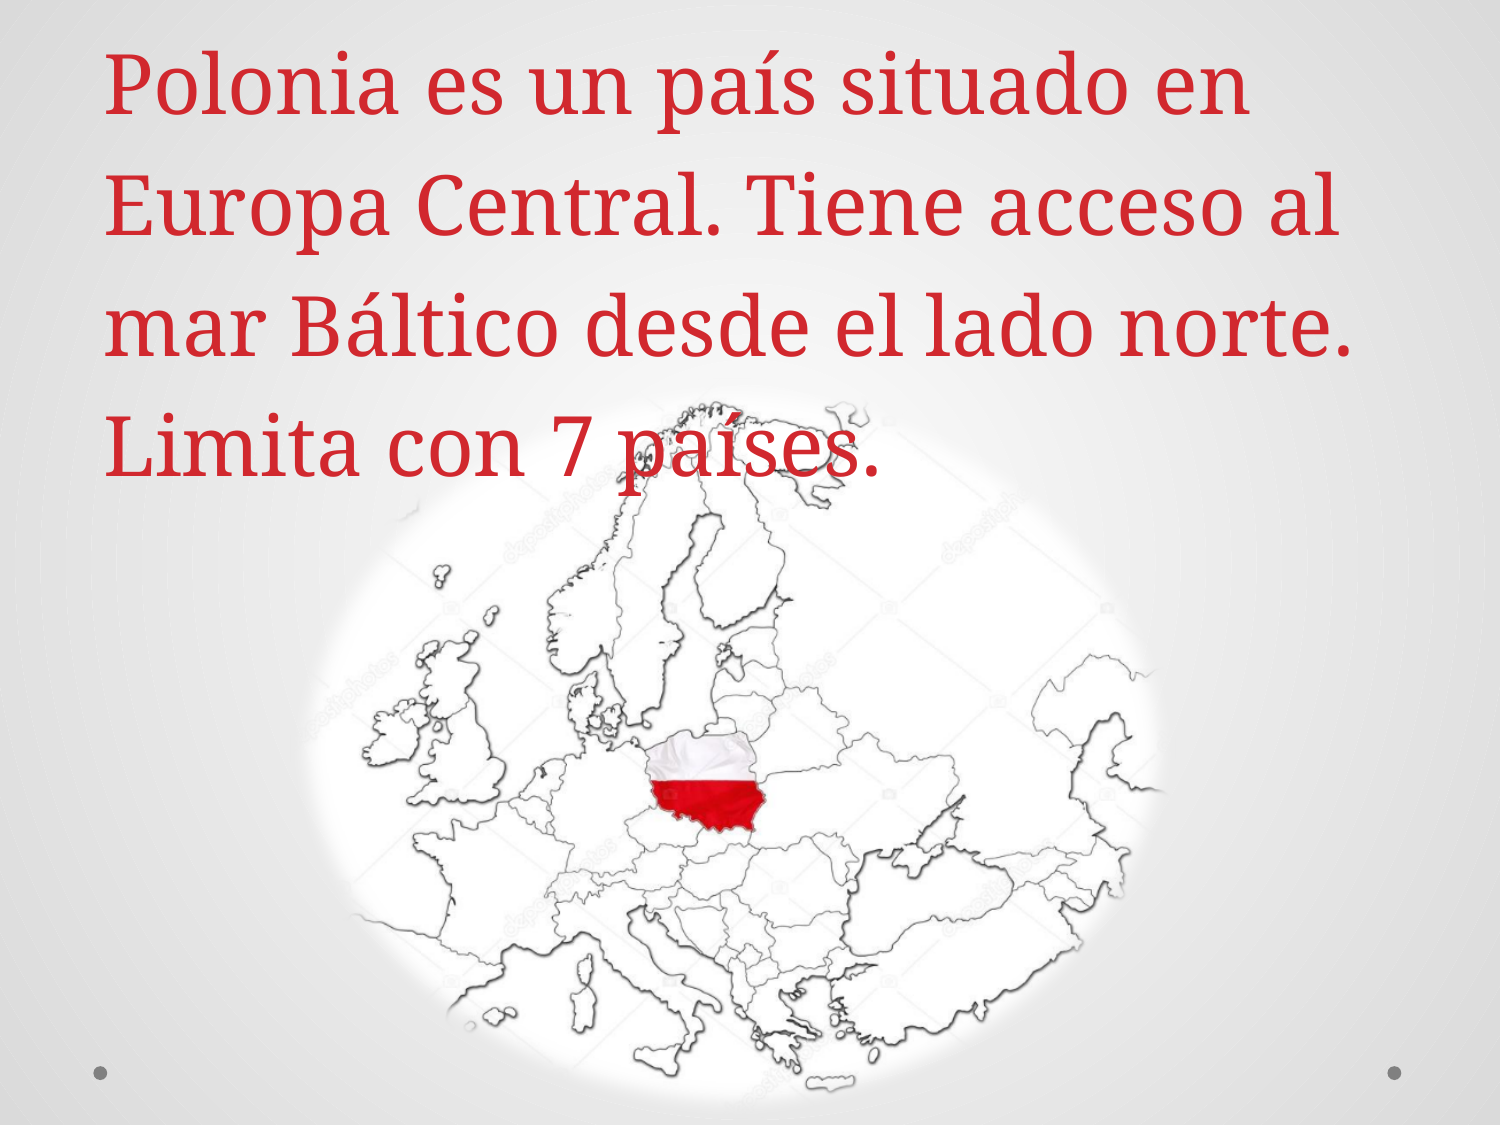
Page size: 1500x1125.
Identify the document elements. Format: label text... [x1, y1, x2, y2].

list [289, 376, 1177, 1120]
title Polonia es un país situado en Europa Central. Tiene acceso al mar Báltico desde el lado norte. Limita con 7 países. [88, 101, 1439, 502]
